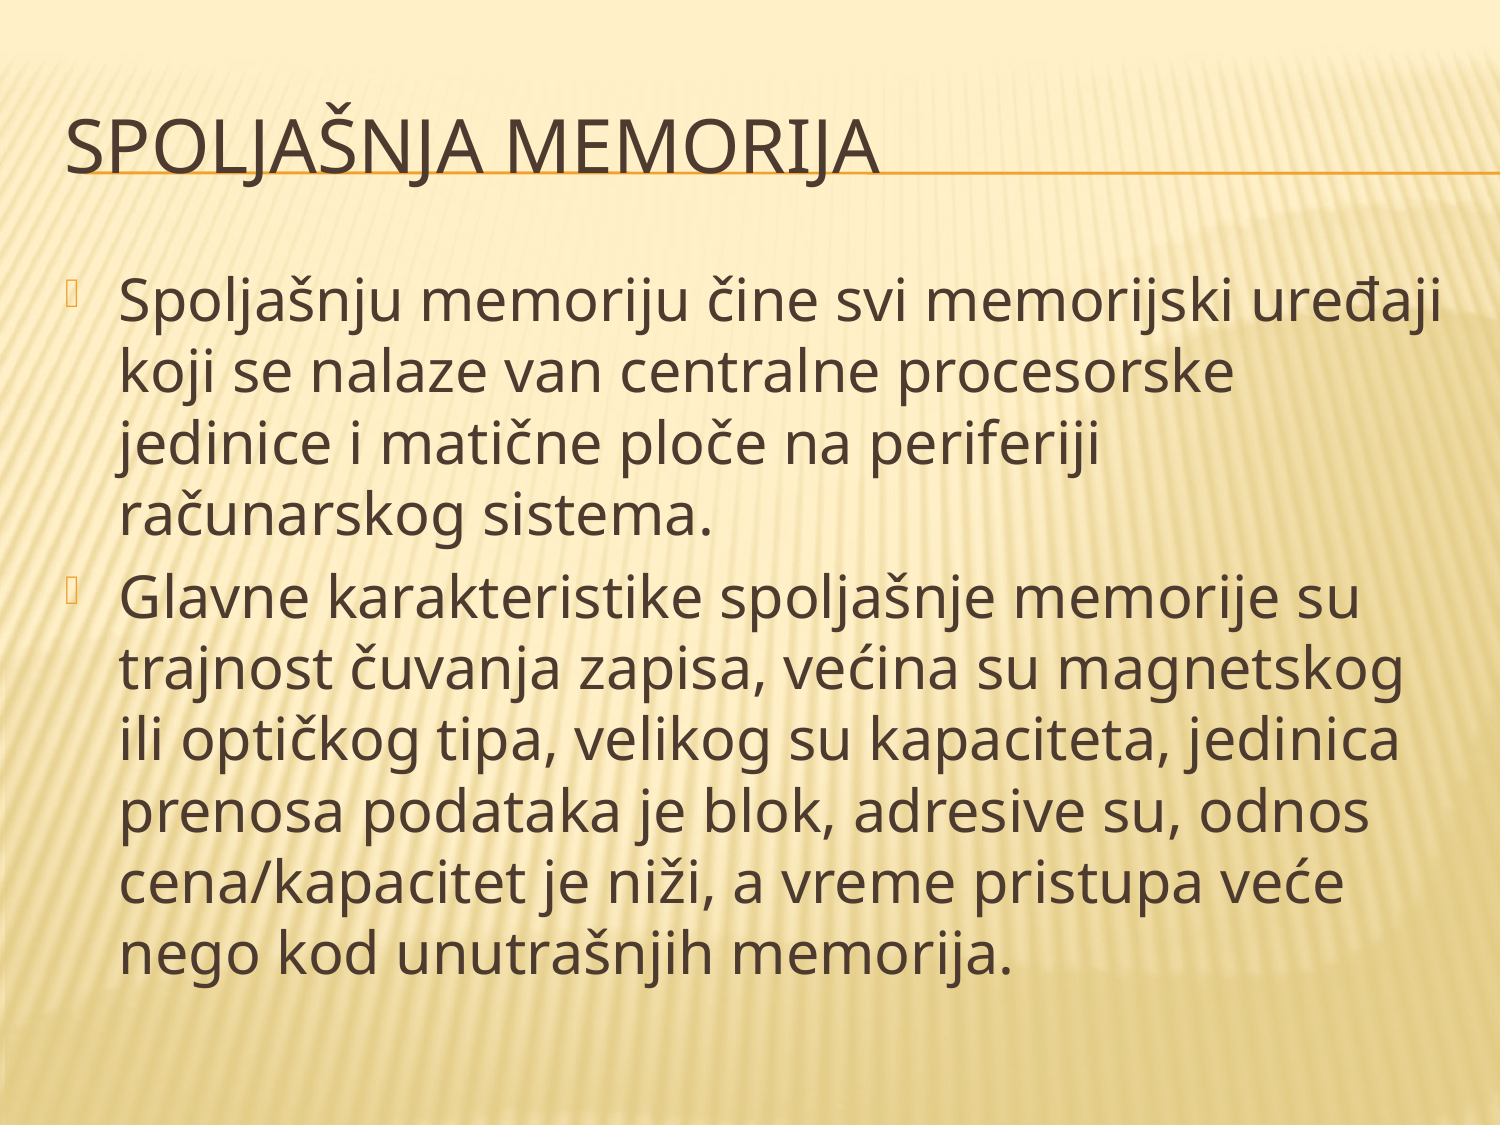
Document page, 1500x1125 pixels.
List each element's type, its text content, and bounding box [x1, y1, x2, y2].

title Spoljašnja memorija [50, 75, 1475, 213]
list Spoljašnju memoriju čine svi memorijski uređaji koji se nalaze van centralne procesorske jedinice i matične ploče na periferiji računarskog sistema. Glavne karakteristike spoljašnje memorije su trajnost čuvanja zapisa, većina su magnetskog ili optičkog tipa, velikog su kapaciteta, jedinica prenosa podataka je blok, adresive su, odnos cena/kapacitet je niži, a vreme pristupa veće nego kod unutrašnjih memorija. [50, 254, 1475, 998]
